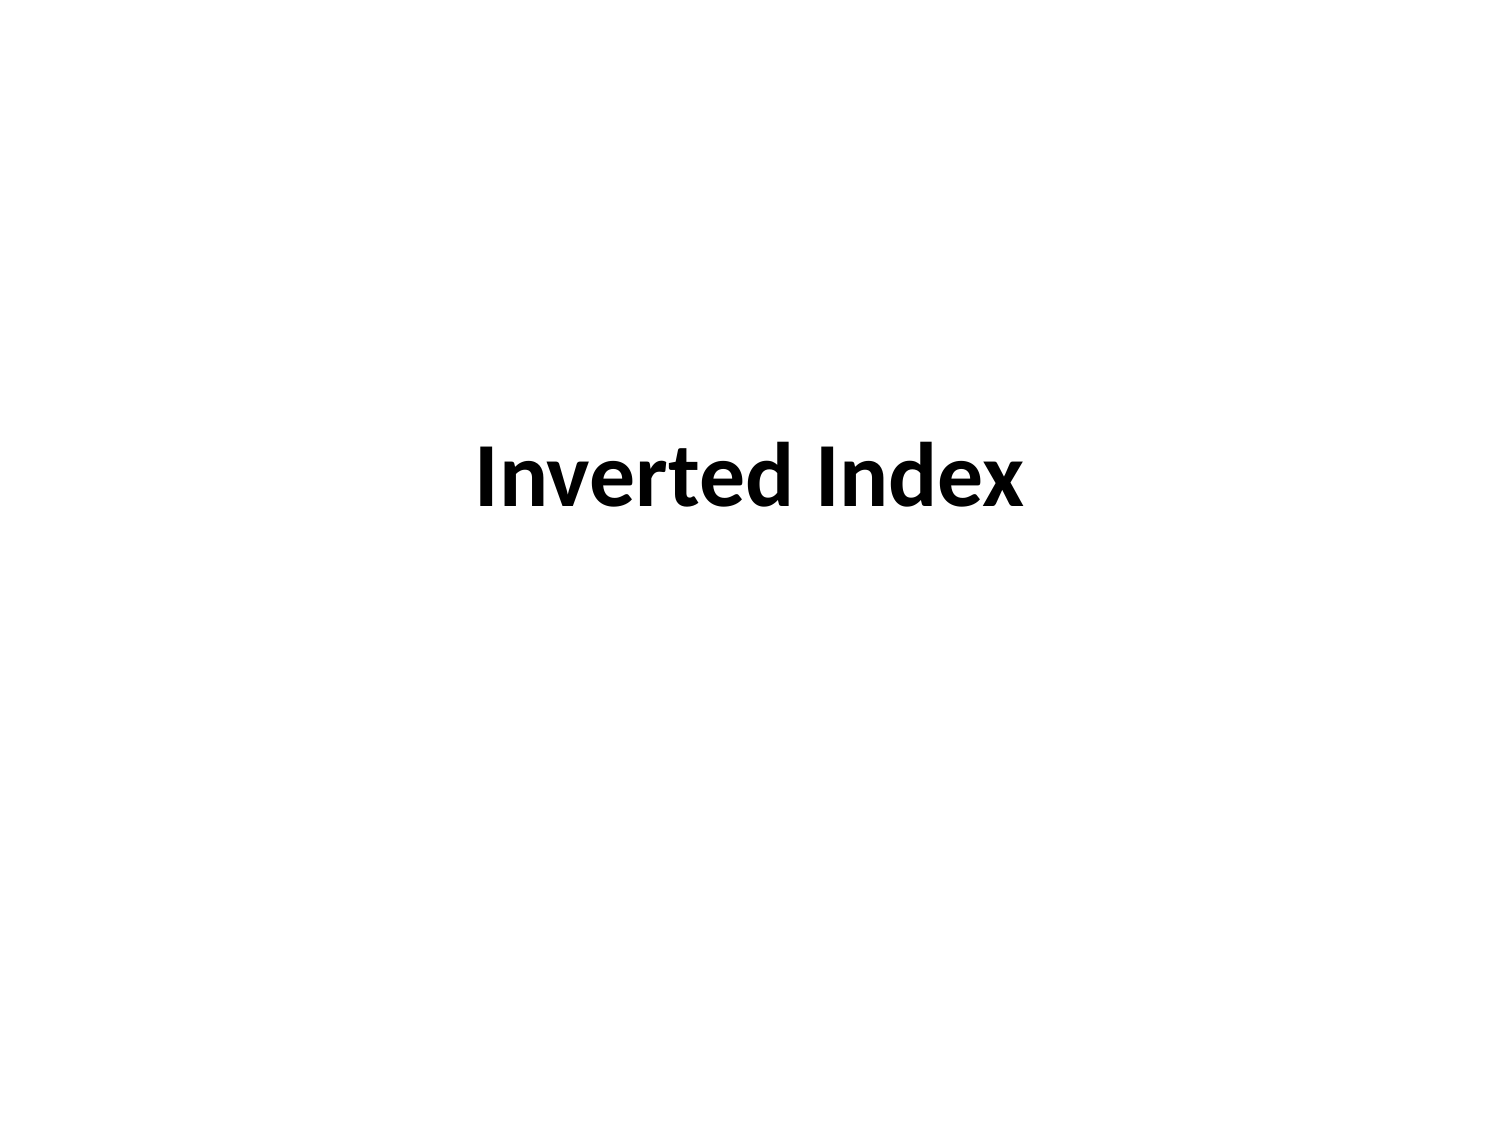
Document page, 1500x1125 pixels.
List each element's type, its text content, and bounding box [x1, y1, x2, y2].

title Inverted Index [112, 349, 1388, 591]
